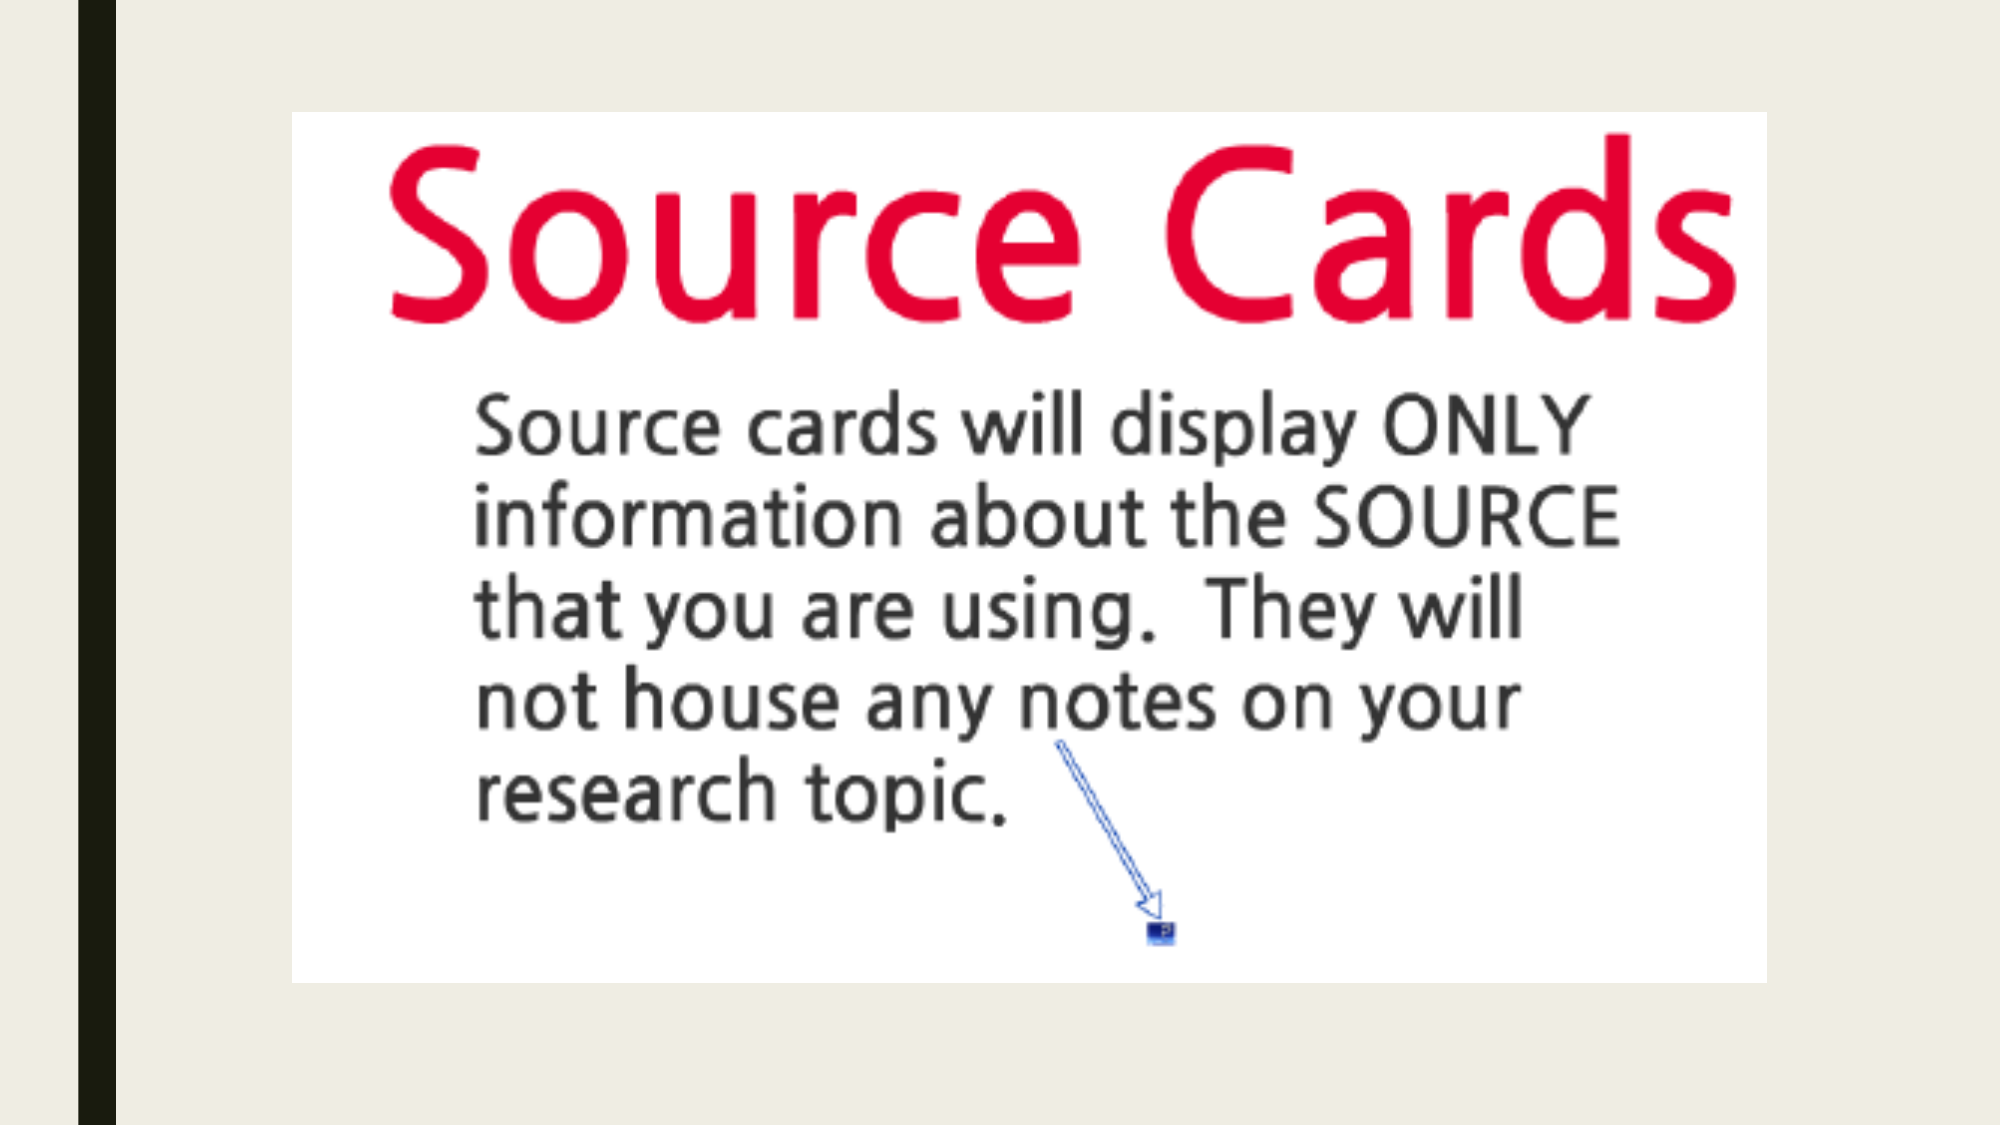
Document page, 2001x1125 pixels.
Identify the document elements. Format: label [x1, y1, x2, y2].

picture [292, 112, 1767, 983]
